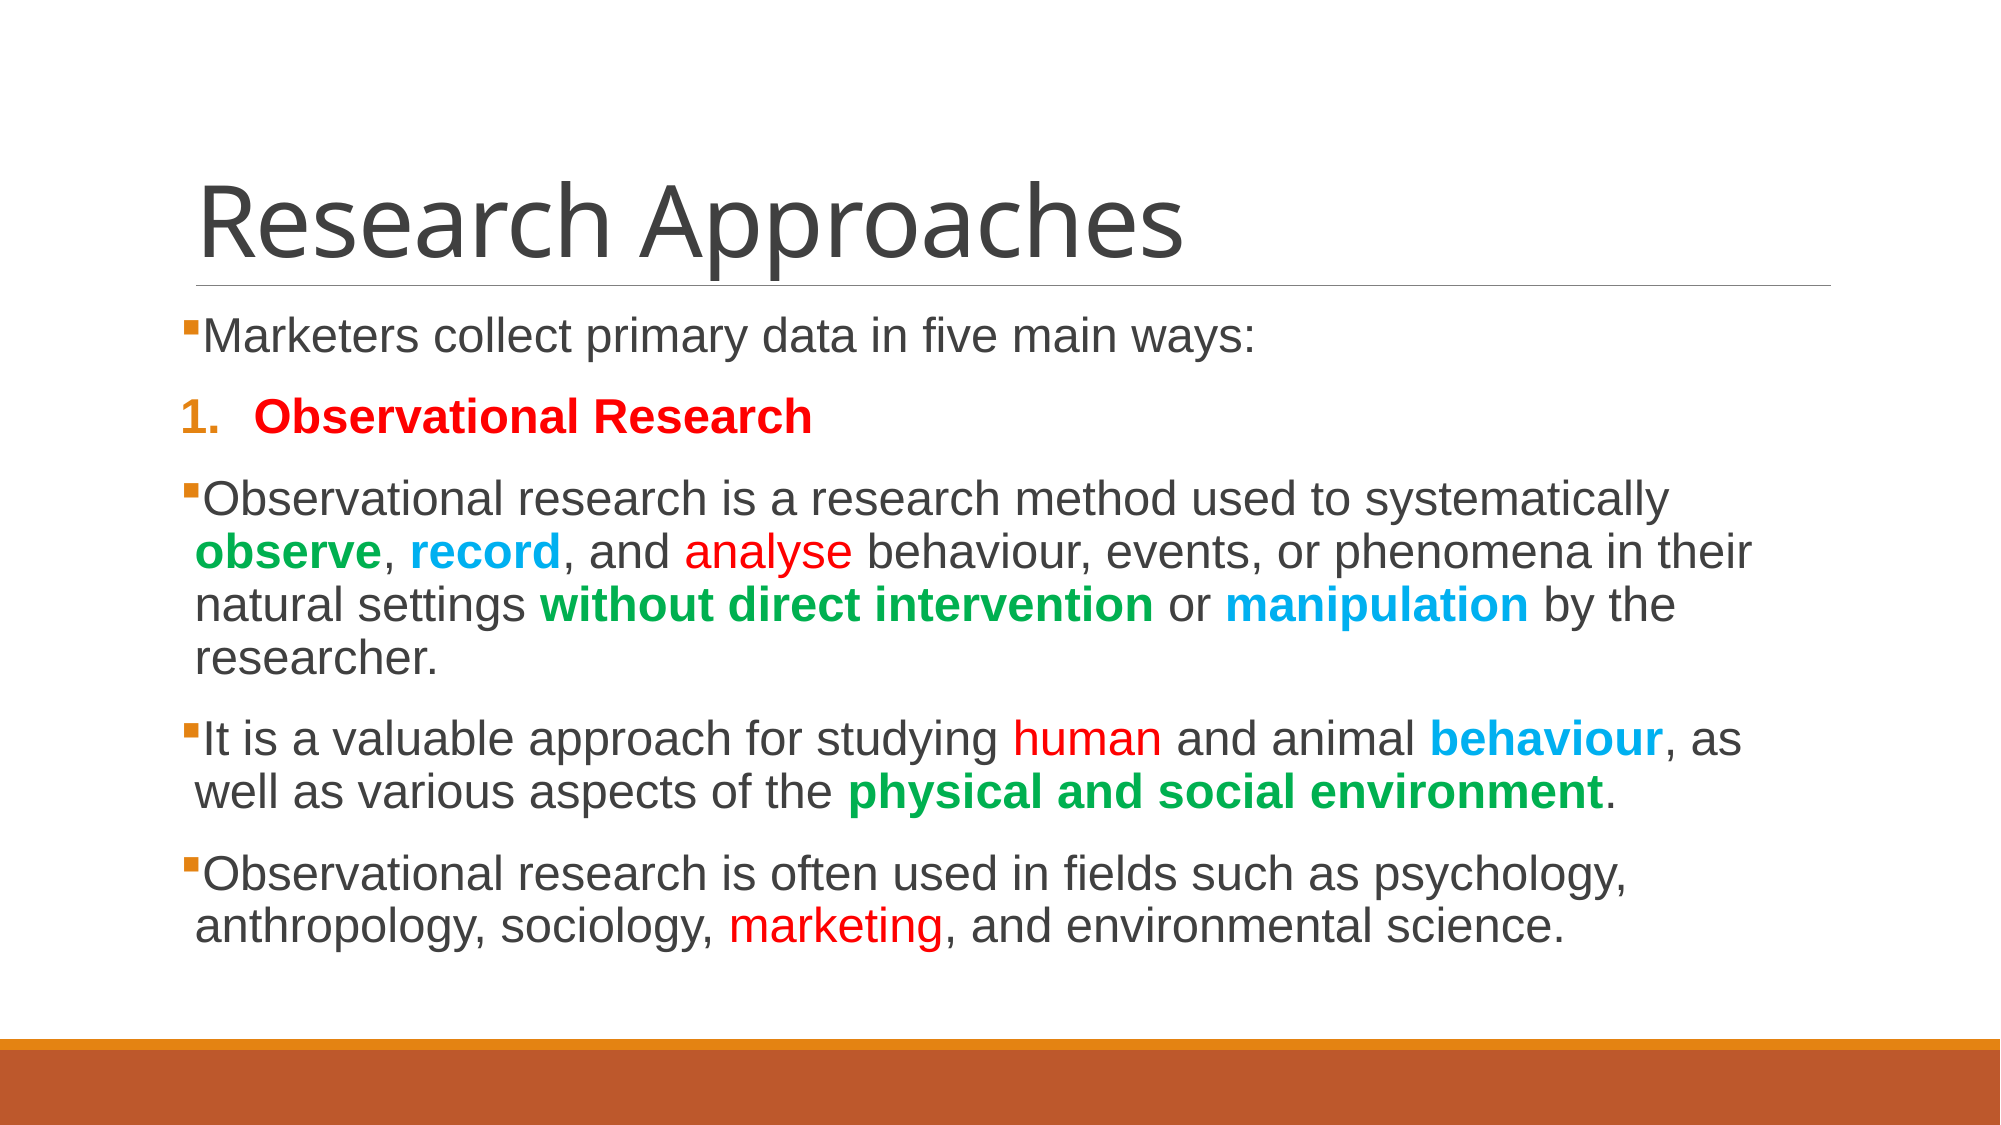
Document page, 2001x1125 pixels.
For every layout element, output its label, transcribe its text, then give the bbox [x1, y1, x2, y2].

list Marketers collect primary data in five main ways: Observational Research Observational research is a research method used to systematically observe, record, and analyse behaviour, events, or phenomena in their natural settings without direct intervention or manipulation by the researcher. It is a valuable approach for studying human and animal behaviour, as well as various aspects of the physical and social environment. Observational research is often used in fields such as psychology, anthropology, sociology, marketing, and environmental science. [180, 302, 1830, 963]
title Research Approaches [180, 47, 1830, 285]
